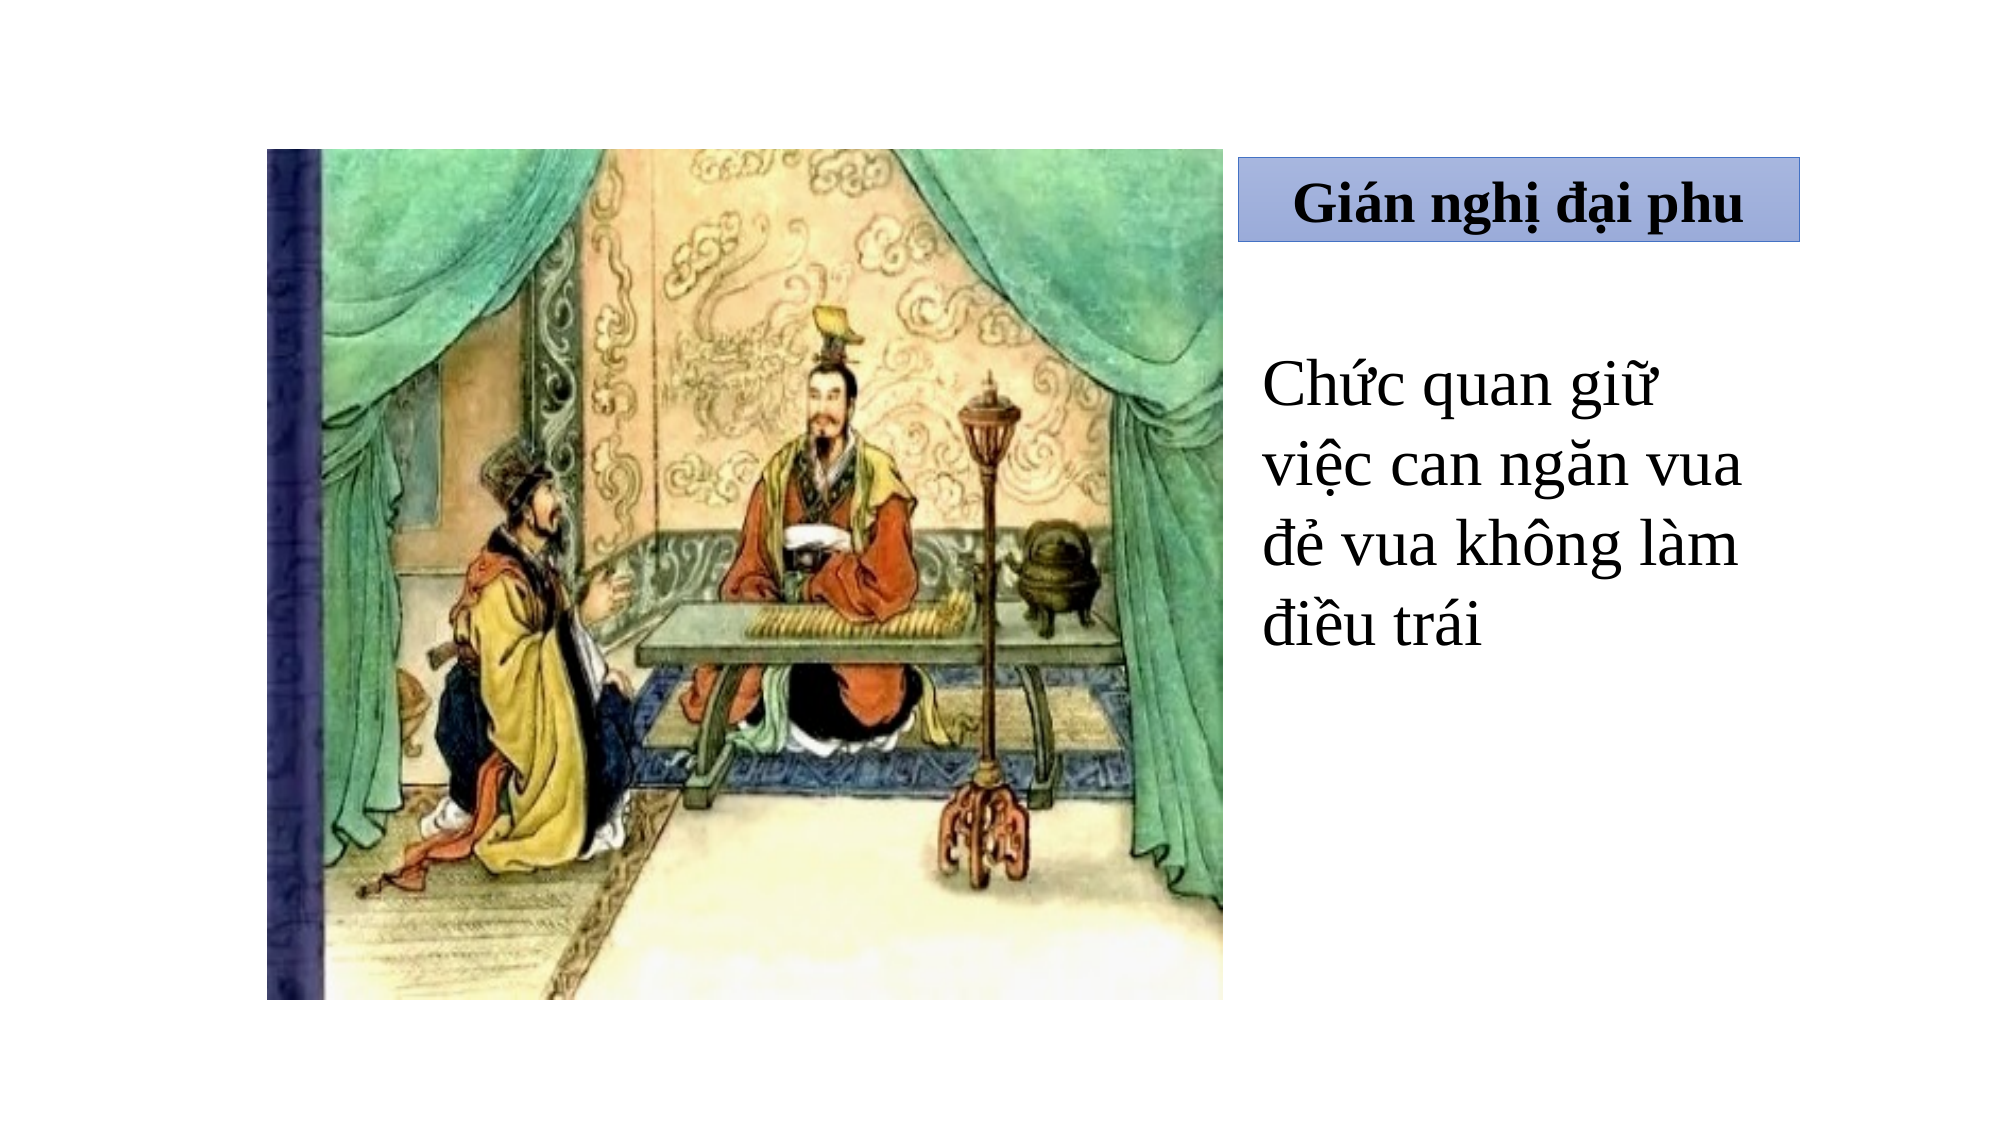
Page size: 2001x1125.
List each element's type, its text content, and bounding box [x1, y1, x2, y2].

text_box Gián nghị đại phu [1238, 157, 1800, 242]
text_box Chức quan giữ việc can ngăn vua đẻ vua không làm điều trái [1247, 331, 1760, 667]
picture [267, 149, 1223, 1000]
